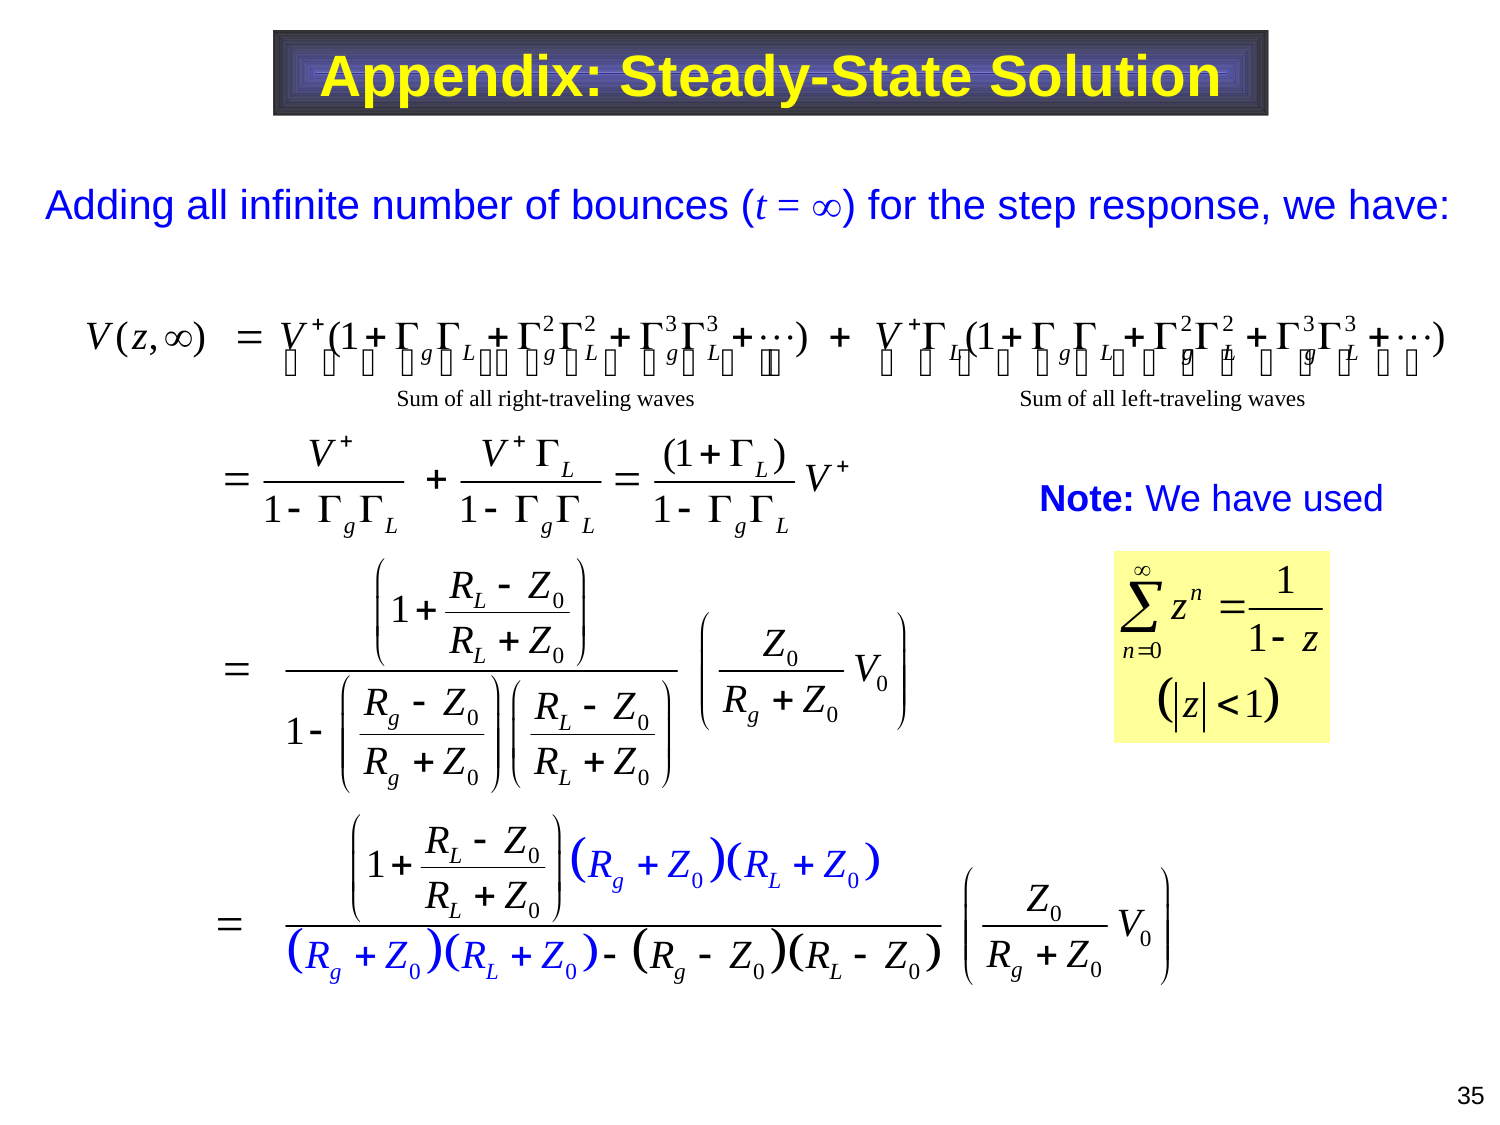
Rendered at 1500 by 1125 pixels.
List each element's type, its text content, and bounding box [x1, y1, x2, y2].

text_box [1114, 550, 1331, 744]
text_box Appendix: Steady-State Solution [273, 30, 1269, 116]
slide_number 35 [1149, 1065, 1500, 1125]
text_box Adding all infinite number of bounces (t = ) for the step response, we have: [30, 170, 1466, 236]
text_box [82, 305, 1456, 996]
